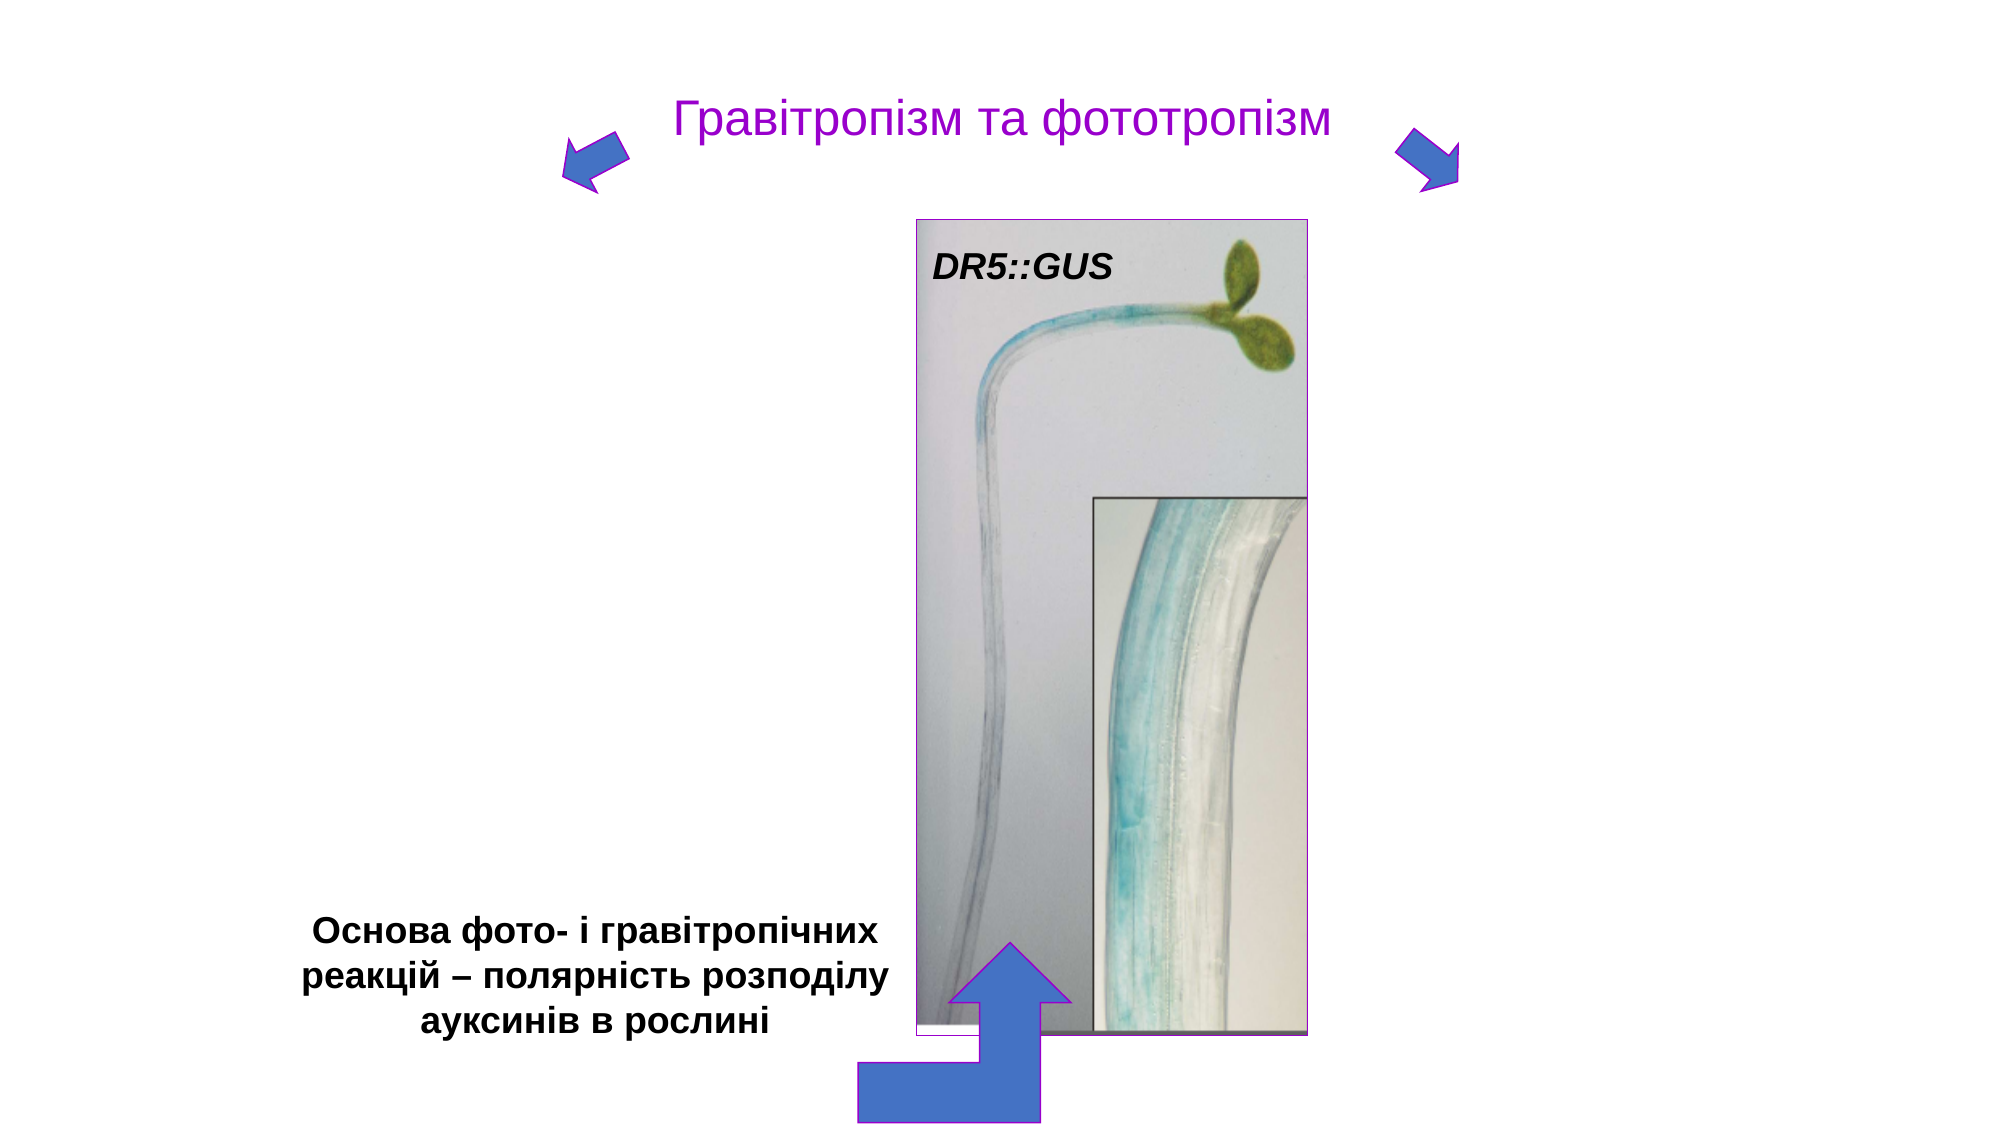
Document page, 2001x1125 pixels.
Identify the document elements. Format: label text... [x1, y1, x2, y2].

text_box Гравітропізм та фототропізм [657, 78, 1348, 153]
text_box Основа фото- і гравітропічних реакцій – полярність розподілу ауксинів в рослині [267, 898, 924, 1049]
text_box [1395, 128, 1459, 192]
text_box [858, 1035, 1041, 1123]
picture [917, 219, 1307, 1035]
text_box [562, 131, 630, 193]
